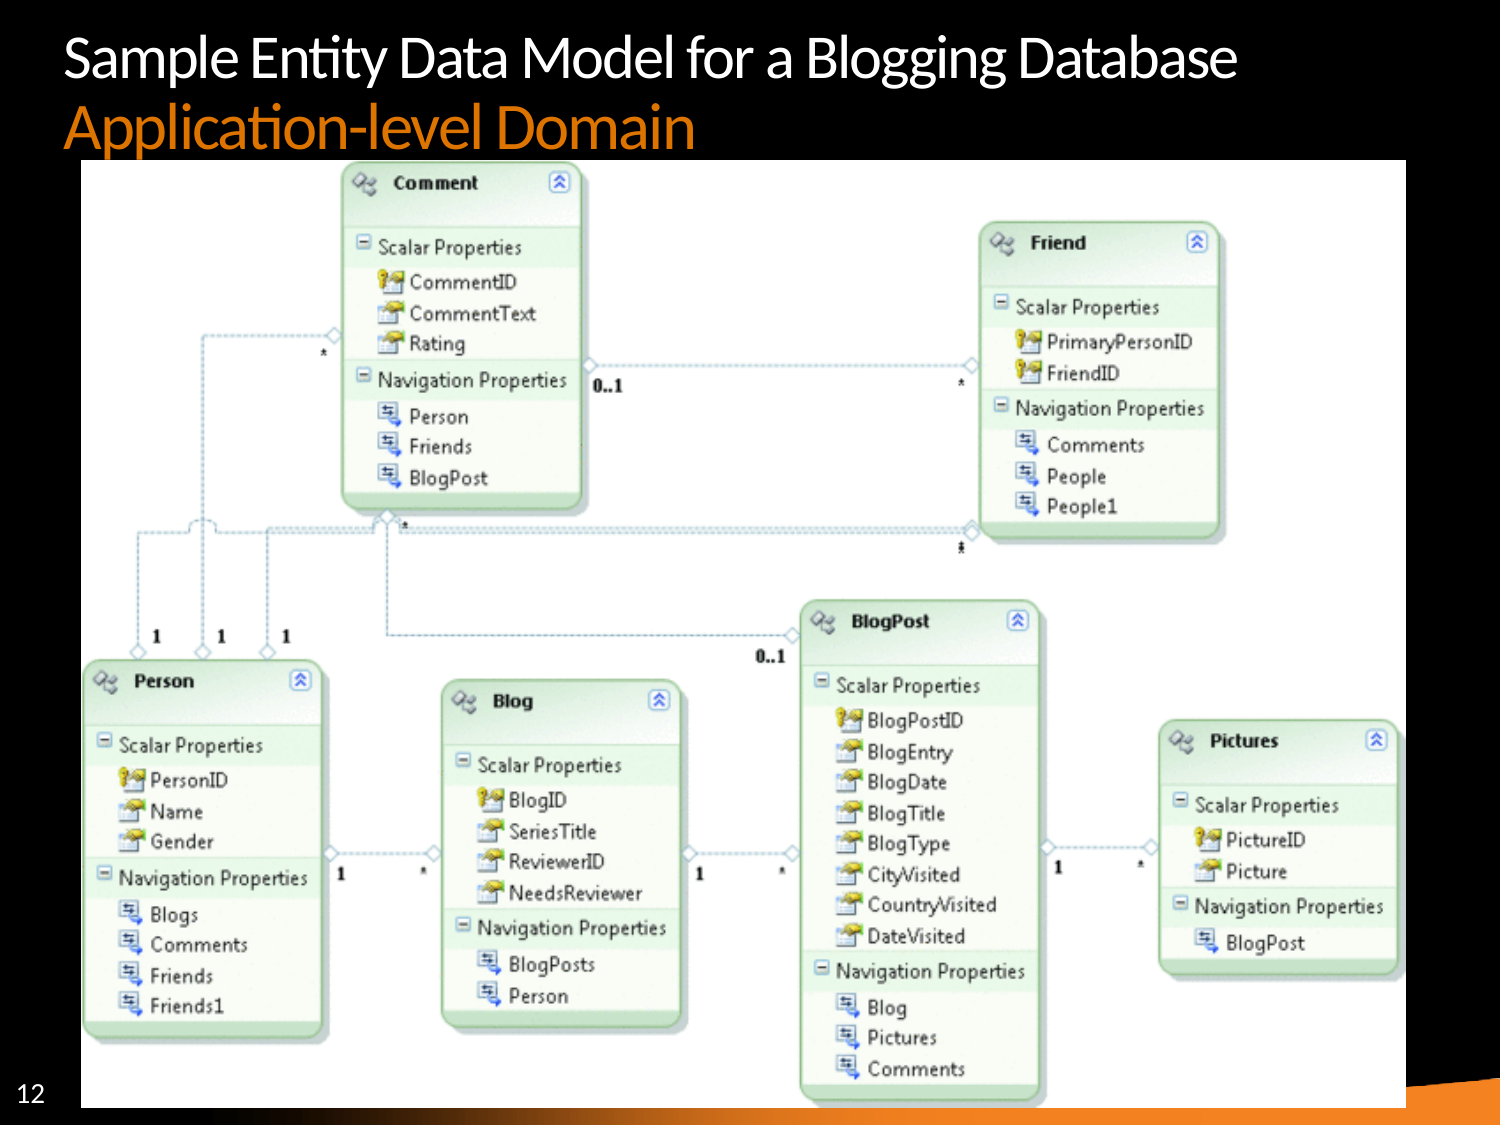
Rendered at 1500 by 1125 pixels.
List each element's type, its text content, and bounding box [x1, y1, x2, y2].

title Sample Entity Data Model for a Blogging Database Application-level Domain [63, 24, 1438, 166]
picture [0, 0, 1500, 1125]
